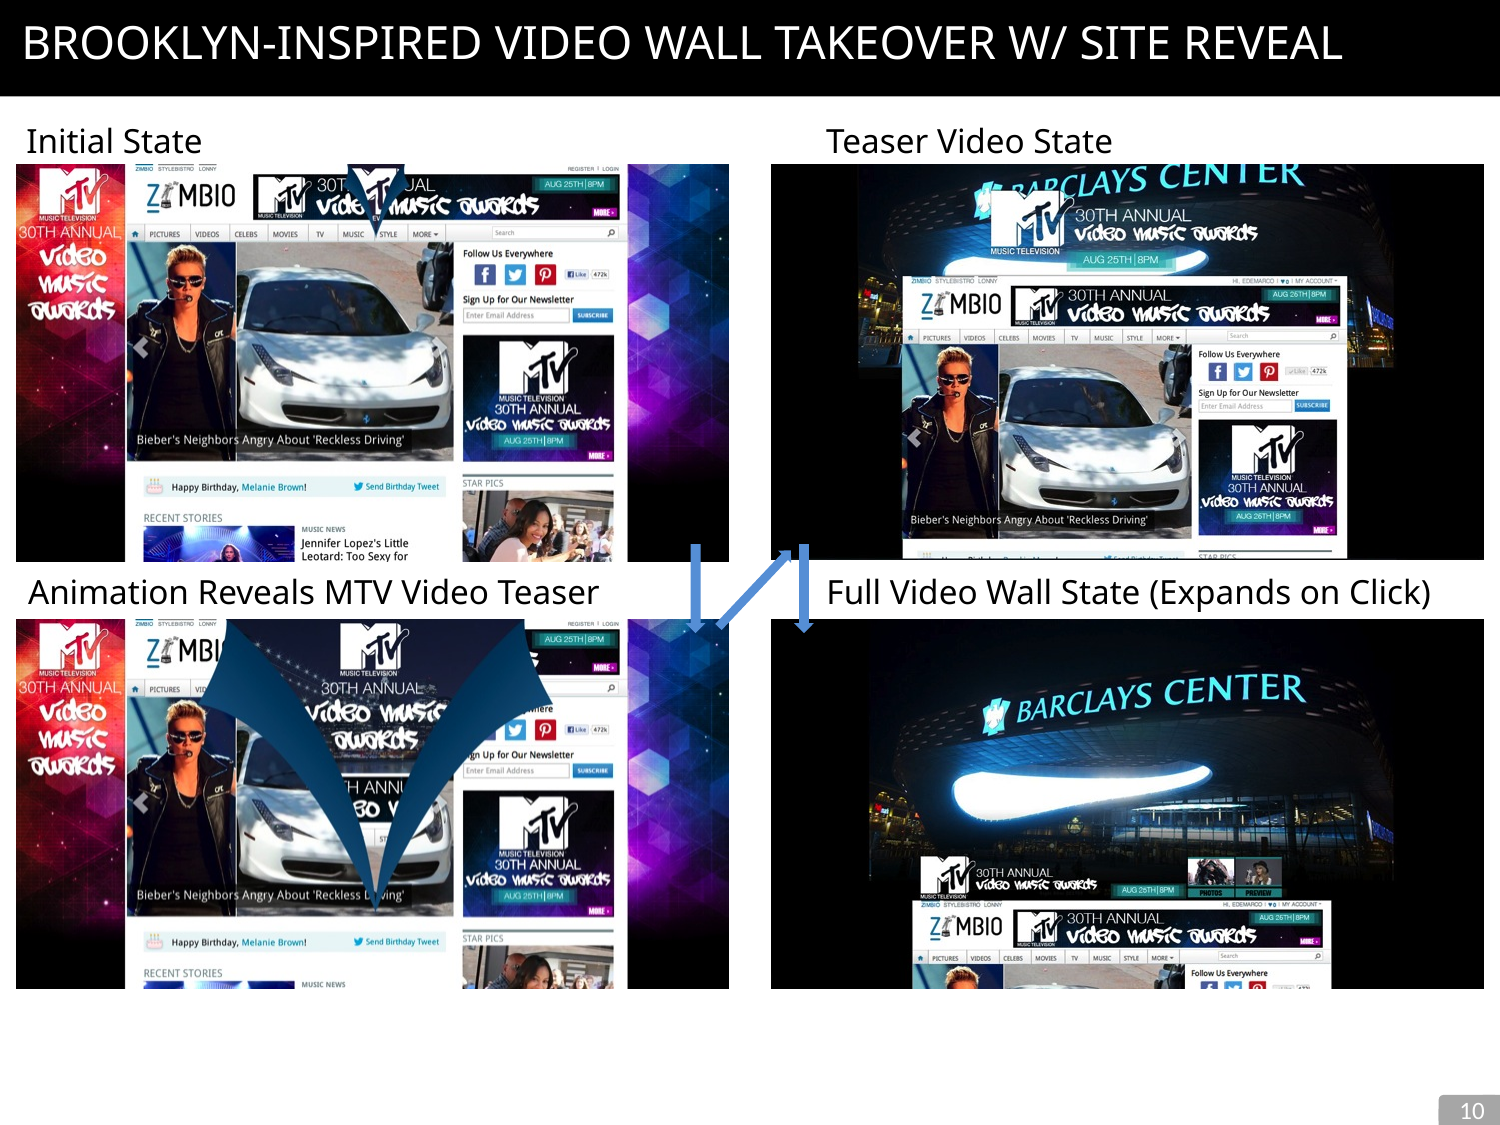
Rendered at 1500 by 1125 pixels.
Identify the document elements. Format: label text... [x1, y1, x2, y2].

text_box BROOKLYN-INSPIRED VIDEO WALL TAKEOVER W/ SITE REVEAL [6, 6, 1500, 77]
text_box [685, 535, 815, 642]
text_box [16, 163, 1484, 989]
text_box Initial State [11, 113, 218, 168]
text_box Teaser Video State [811, 113, 1129, 162]
text_box [0, 0, 1500, 98]
